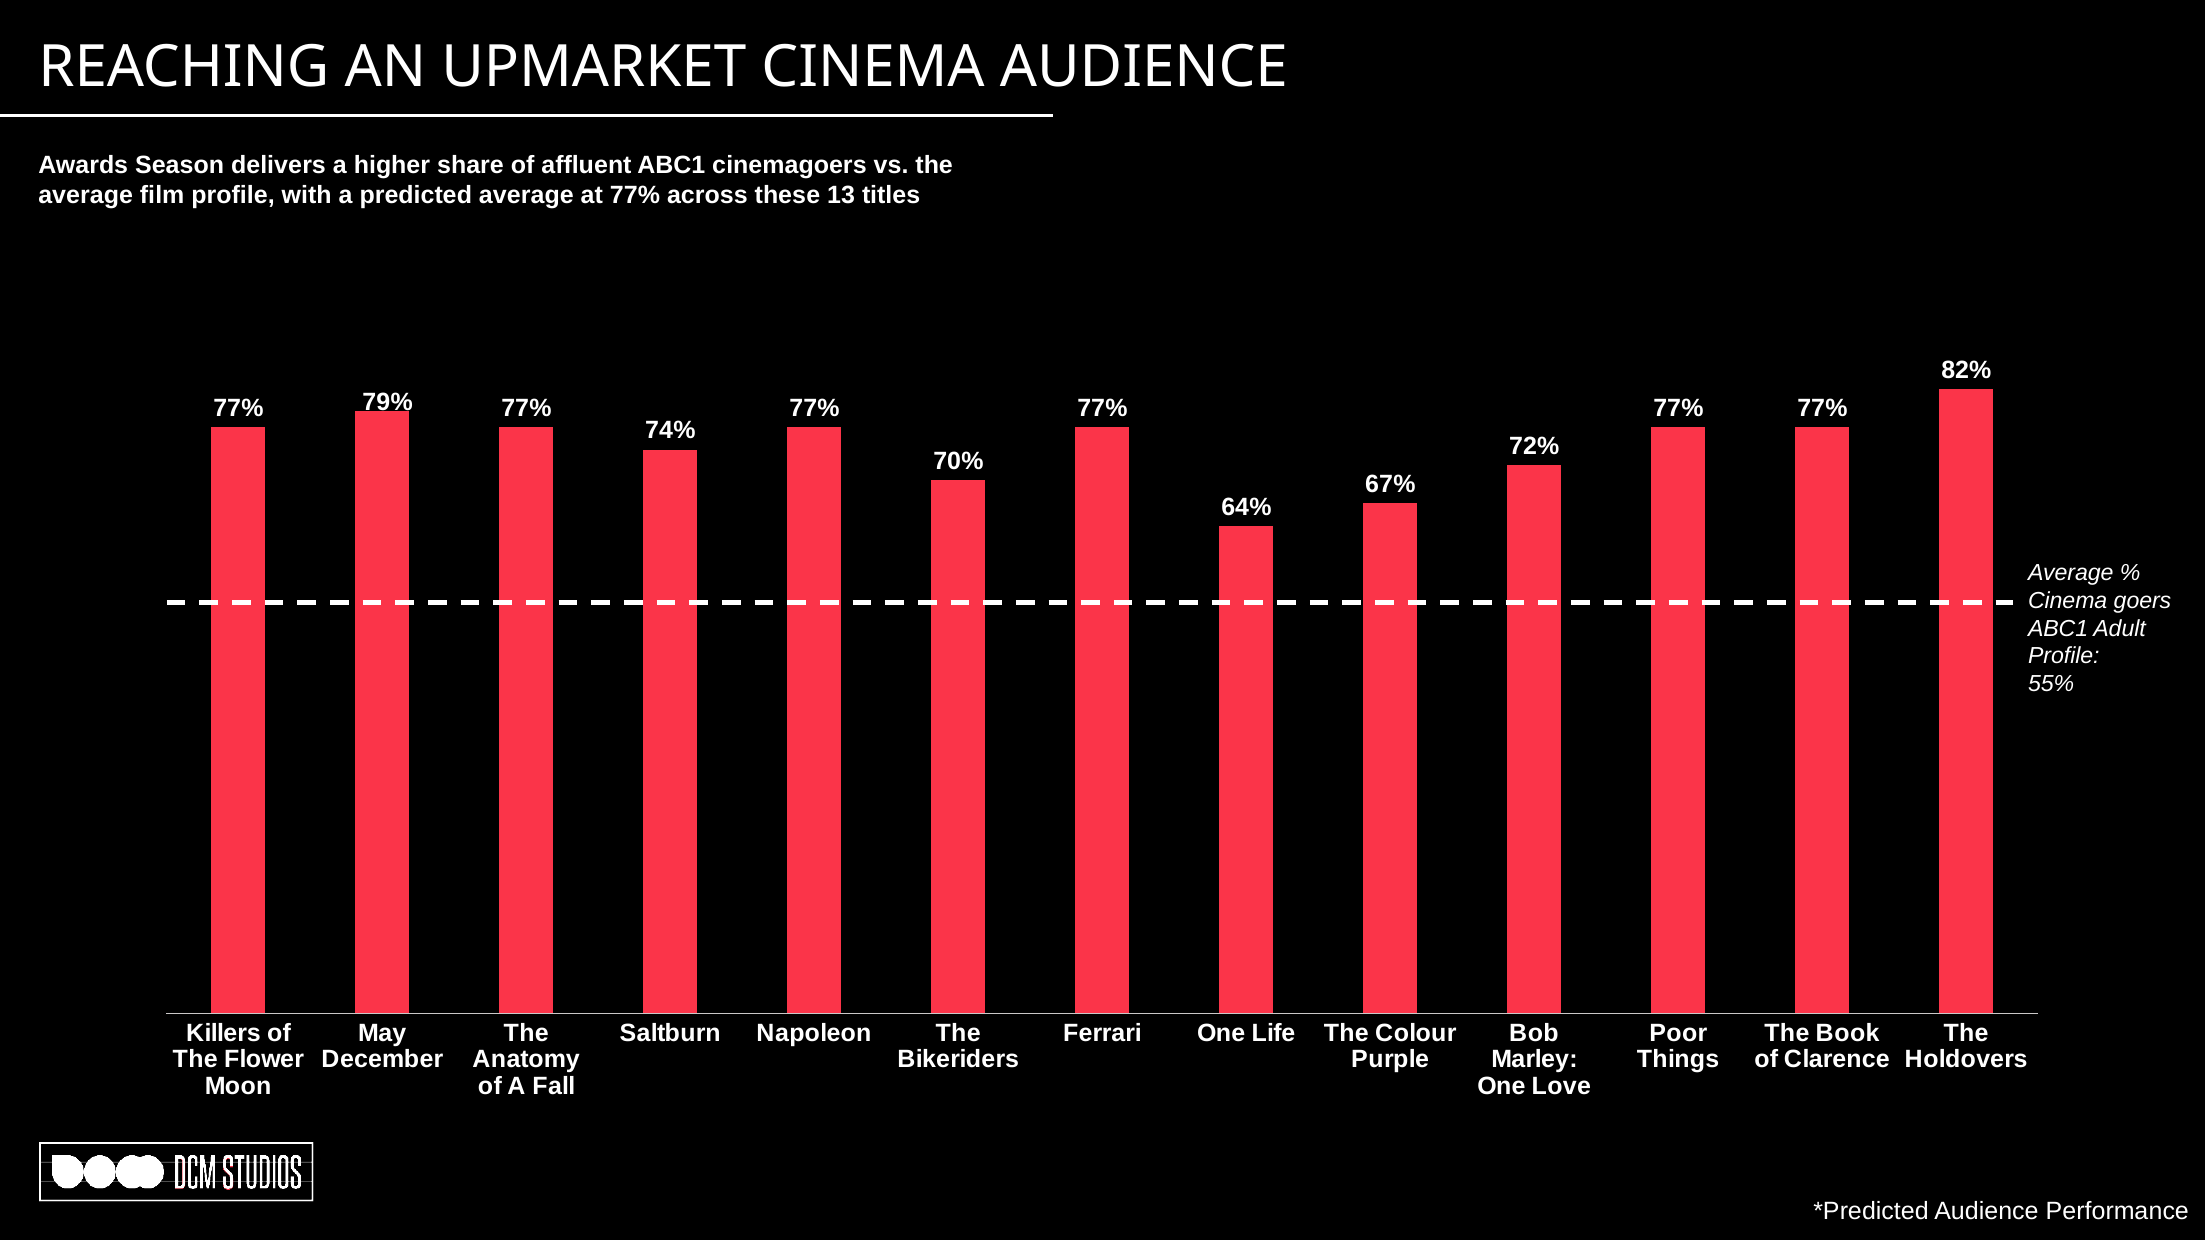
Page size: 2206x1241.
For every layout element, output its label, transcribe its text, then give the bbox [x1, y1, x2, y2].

list Awards Season delivers a higher share of affluent ABC1 cinemagoers vs. the average film profile, with a predicted average at 77% across these 13 titles [38, 148, 1025, 185]
title REACHING AN UPMARKET CINEMA AUDIENCE [38, 38, 2075, 88]
picture [37, 1141, 314, 1203]
text_box Average % Cinema goers ABC1 Adult Profile: 55% [2078, 550, 2205, 704]
chart [127, 311, 2078, 1116]
text_box *Predicted Audience Performance [350, 1187, 2205, 1233]
